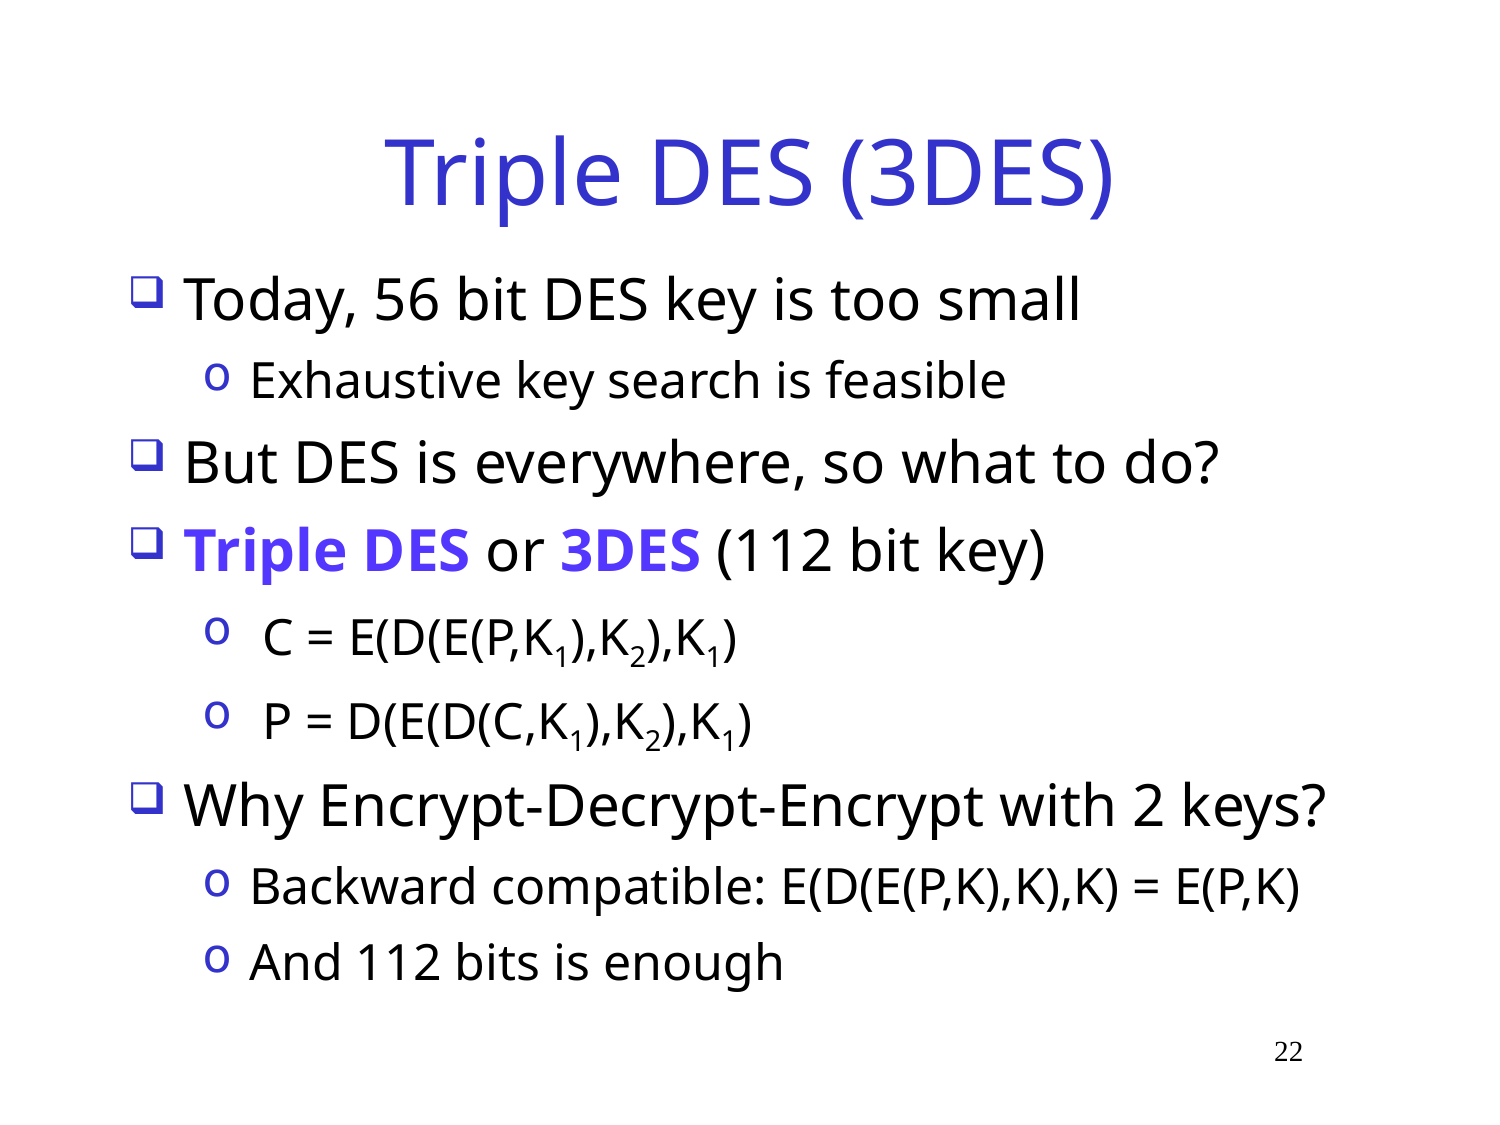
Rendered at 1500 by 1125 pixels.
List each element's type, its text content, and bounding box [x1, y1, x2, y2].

footer 22 [112, 1024, 1401, 1101]
title Triple DES (3DES) [112, 74, 1388, 262]
list Today, 56 bit DES key is too small Exhaustive key search is feasible But DES is everywhere, so what to do? Triple DES or 3DES (112 bit key) C = E(D(E(P,K1),K2),K1) P = D(E(D(C,K1),K2),K1) Why Encrypt-Decrypt-Encrypt with 2 keys? Backward compatible: E(D(E(P,K),K),K) = E(P,K) And 112 bits is enough [112, 262, 1401, 988]
